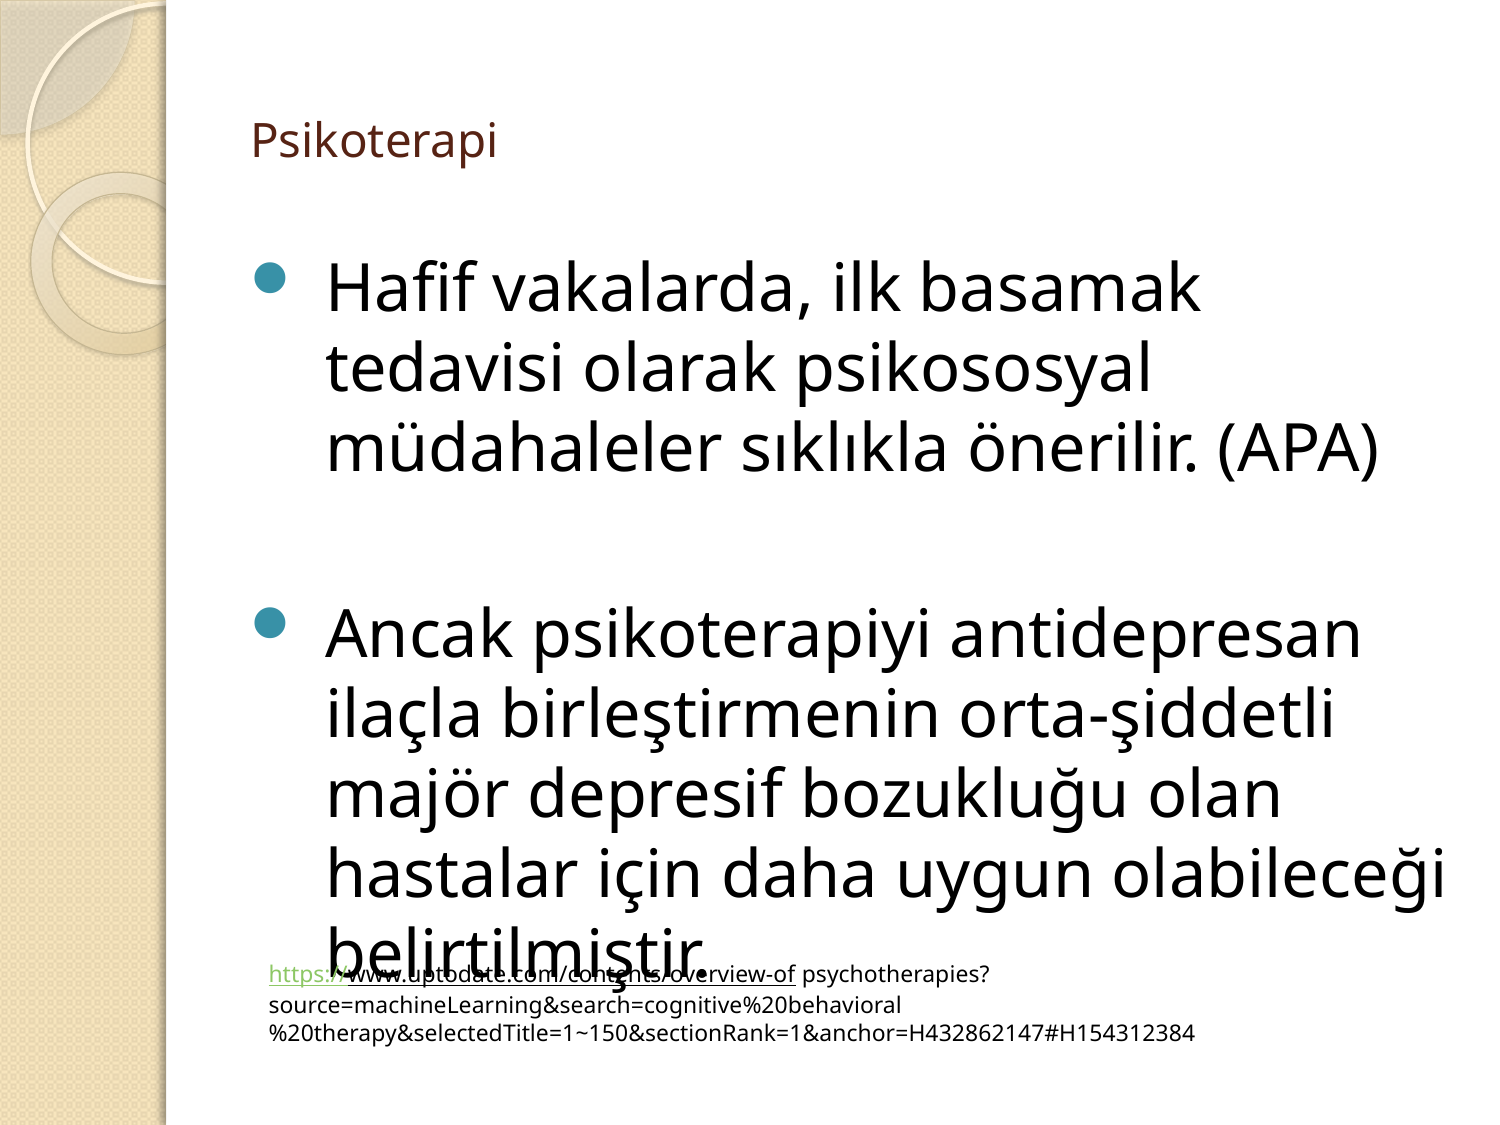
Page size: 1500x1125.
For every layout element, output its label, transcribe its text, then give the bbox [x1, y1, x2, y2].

title Psikoterapi [235, 45, 1466, 233]
list Hafif vakalarda, ilk basamak tedavisi olarak psikososyal müdahaleler sıklıkla önerilir. (APA) Ancak psikoterapiyi antidepresan ilaçla birleştirmenin orta-şiddetli majör depresif bozukluğu olan hastalar için daha uygun olabileceği belirtilmiştir. [235, 237, 1466, 1025]
text_box https://www.uptodate.com/contents/overview-of psychotherapies?source=machineLearning&search=cognitive%20behavioral%20therapy&selectedTitle=1~150&sectionRank=1&anchor=H432862147#H154312384 [253, 952, 1306, 1054]
